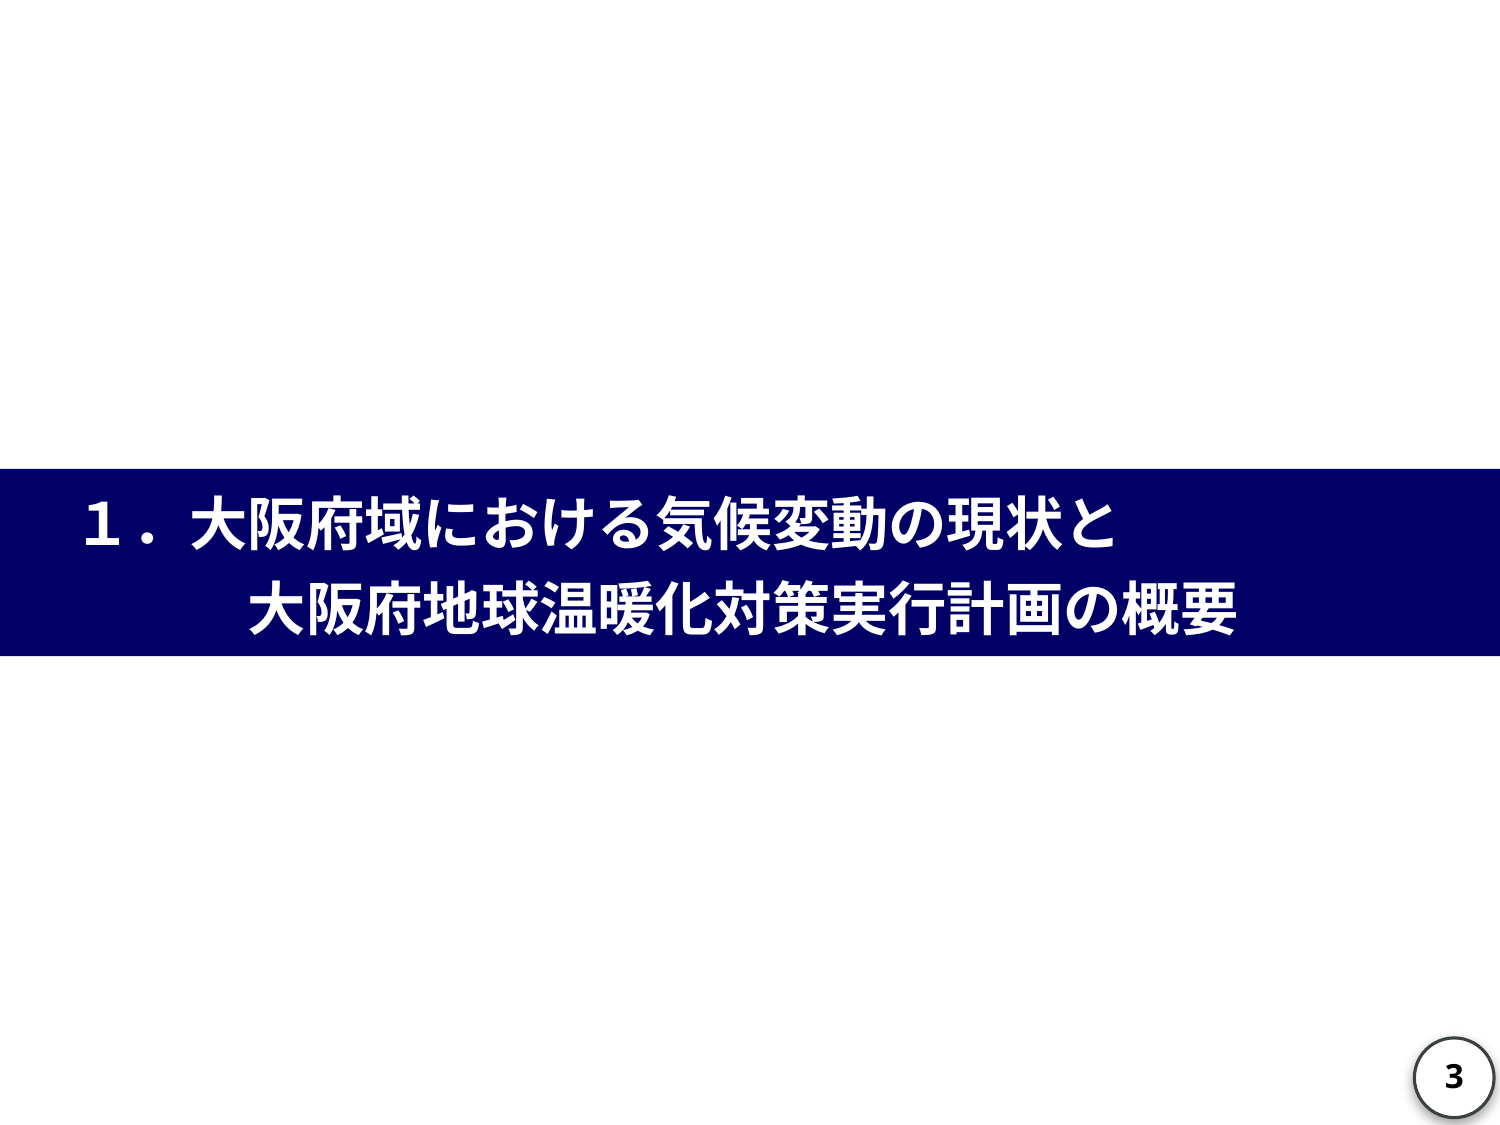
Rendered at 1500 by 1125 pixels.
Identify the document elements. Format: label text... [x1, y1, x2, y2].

slide_number 2 [1412, 1036, 1496, 1120]
title １．大阪府域における気候変動の現状と 大阪府地球温暖化対策実行計画の概要 [0, 468, 1500, 657]
